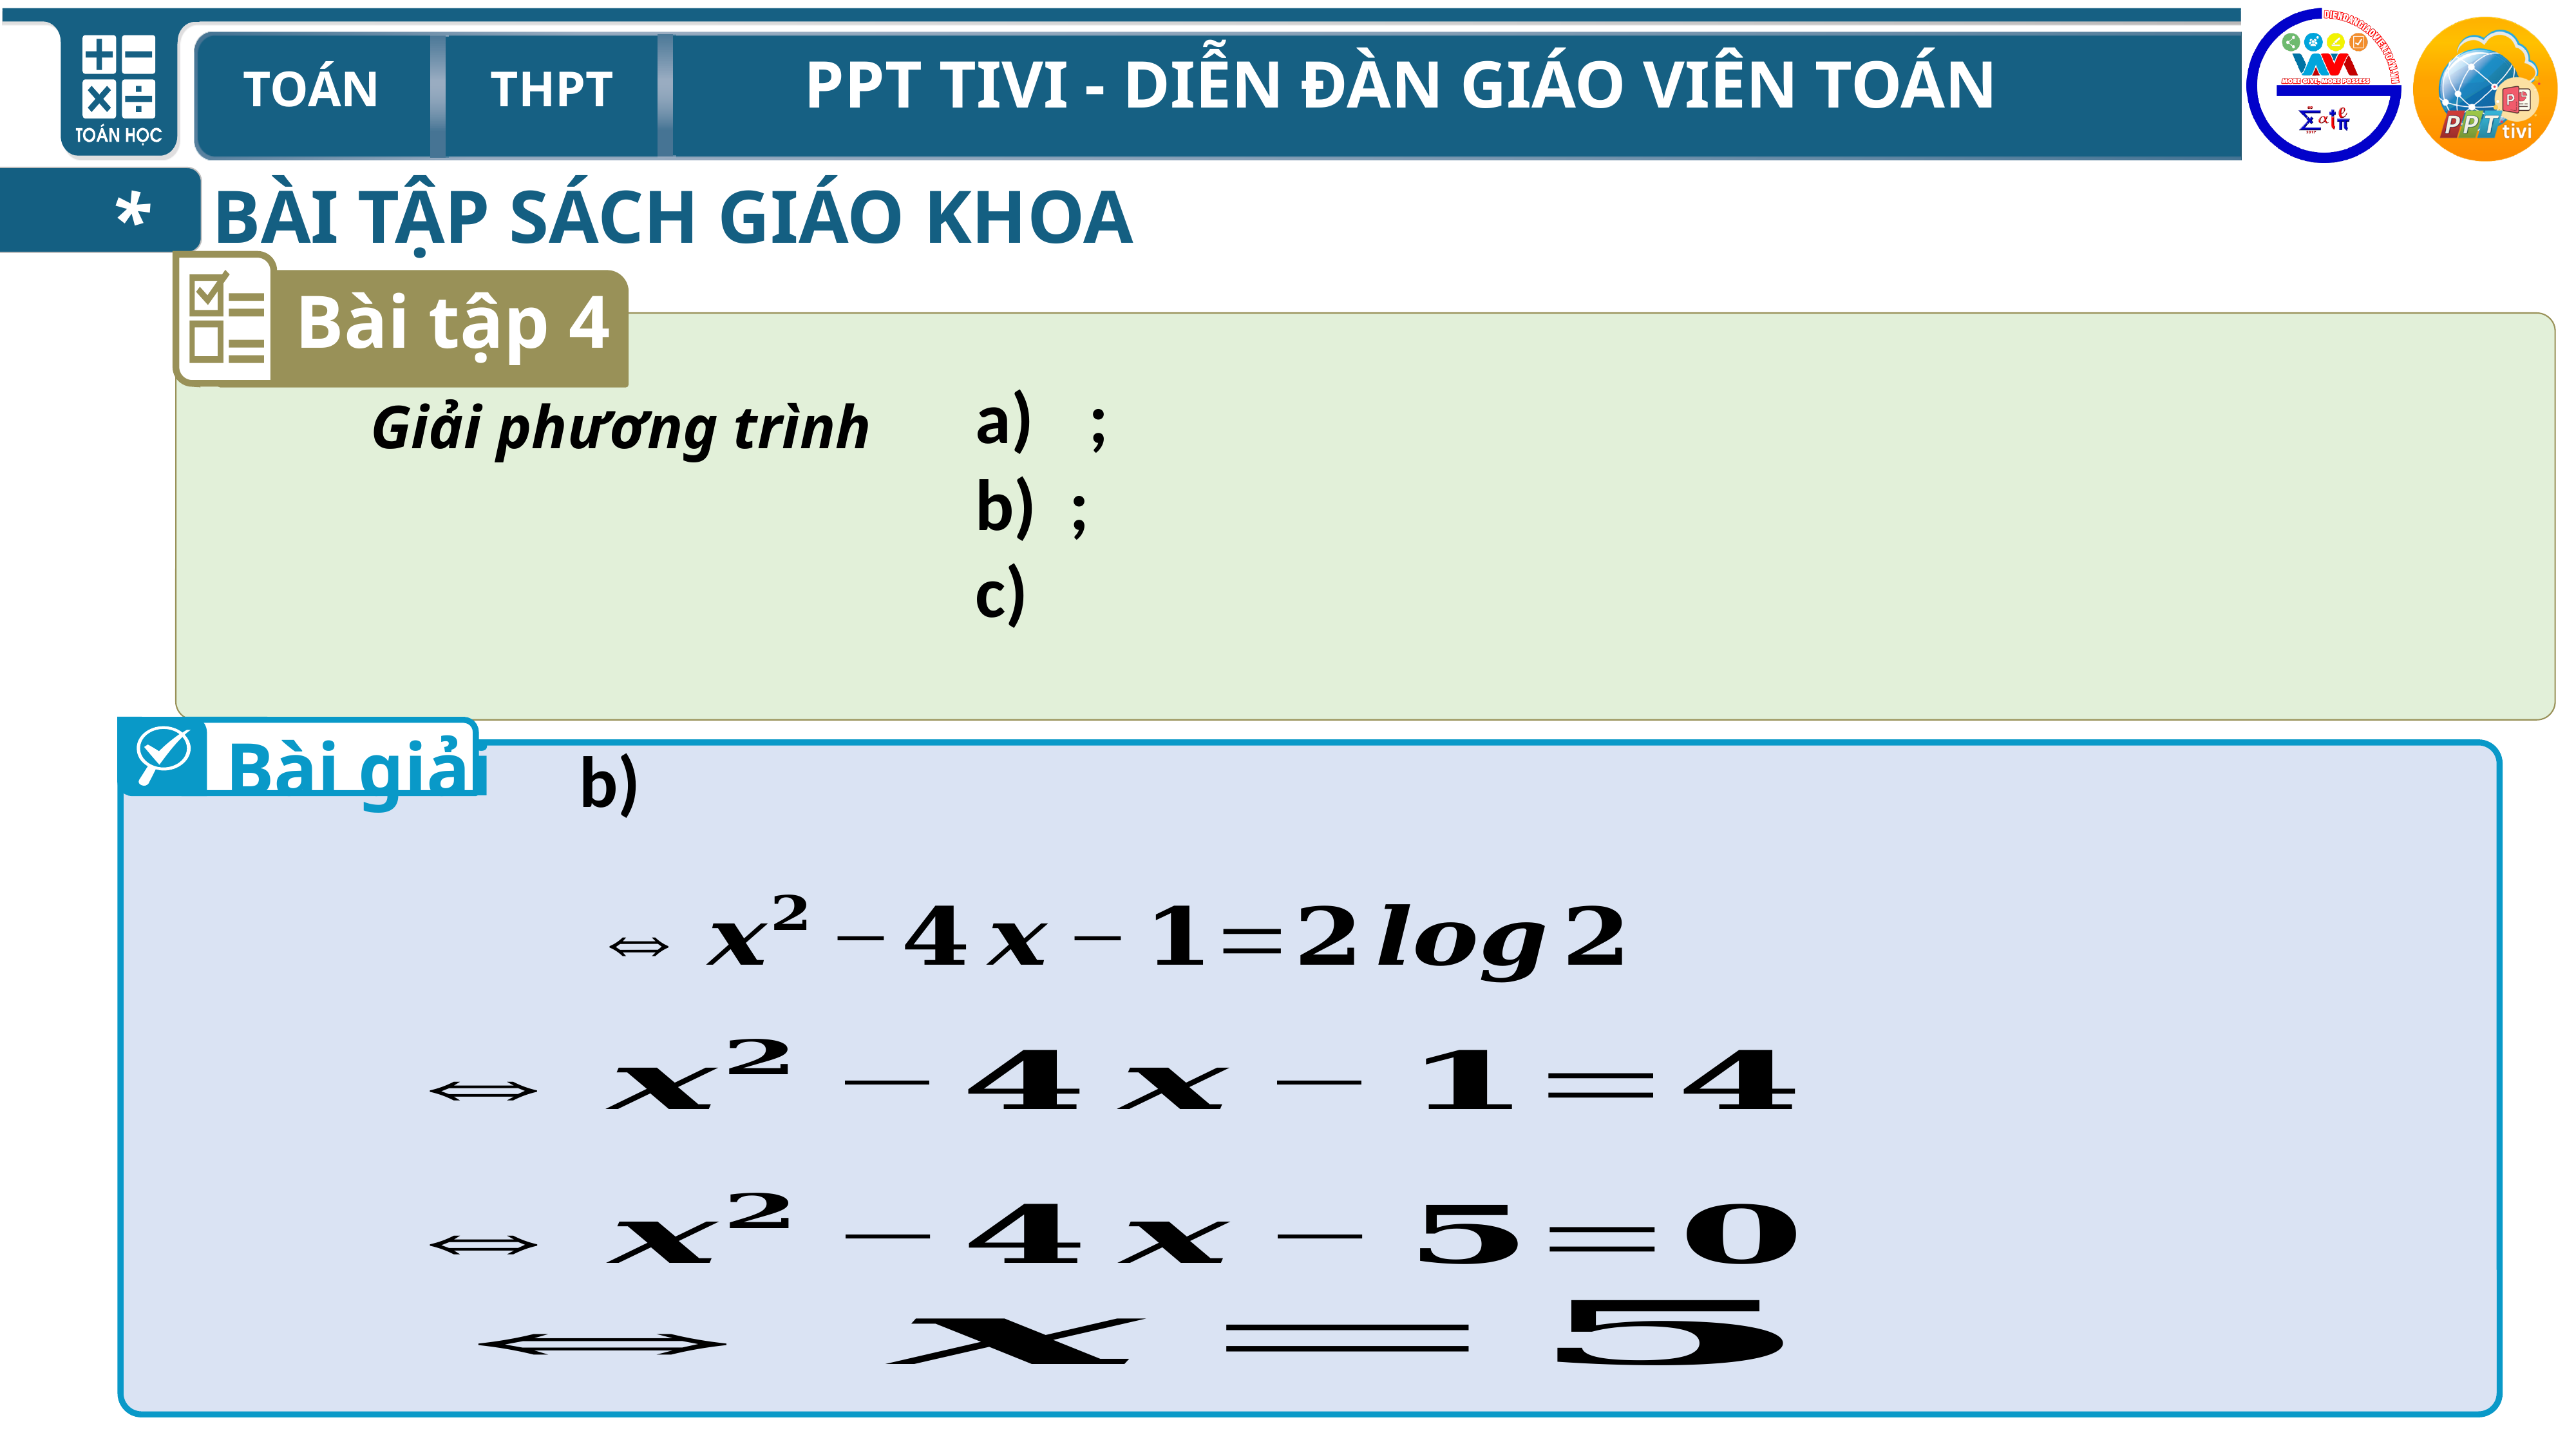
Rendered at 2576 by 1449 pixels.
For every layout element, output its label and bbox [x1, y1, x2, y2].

picture [2412, 16, 2558, 162]
text_box [0, 166, 2029, 267]
text_box [120, 718, 2500, 1415]
text_box [176, 254, 2555, 720]
picture [2, 22, 2242, 160]
picture [2246, 8, 2401, 163]
